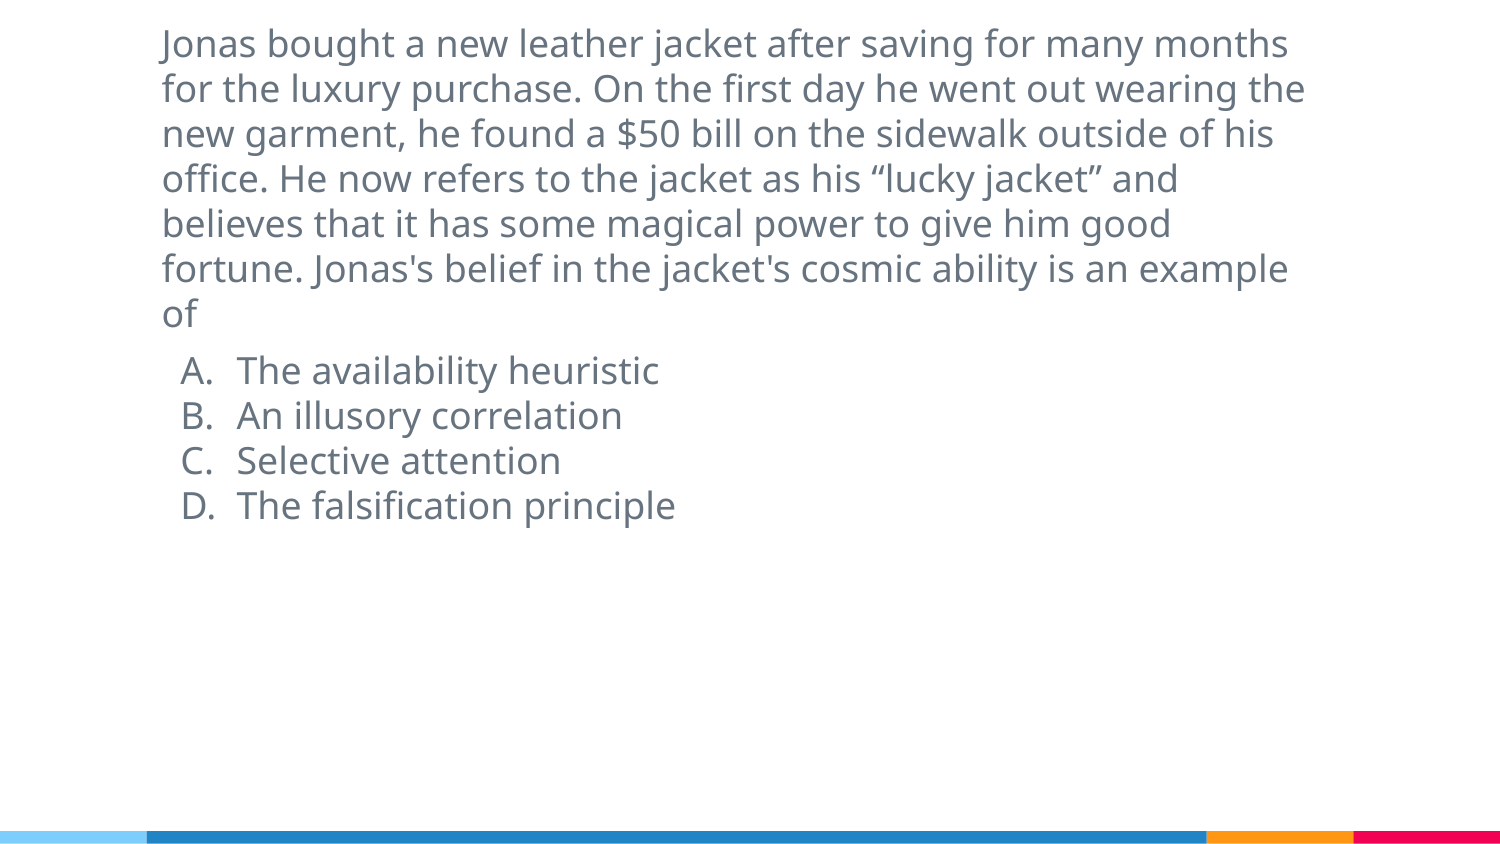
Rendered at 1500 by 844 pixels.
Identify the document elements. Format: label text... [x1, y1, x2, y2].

list Jonas bought a new leather jacket after saving for many months for the luxury purchase. On the first day he went out wearing the new garment, he found a $50 bill on the sidewalk outside of his office. He now refers to the jacket as his “lucky jacket” and believes that it has some magical power to give him good fortune. Jonas's belief in the jacket's cosmic ability is an example of The availability heuristic An illusory correlation Selective attention The falsification principle [146, 4, 1337, 588]
